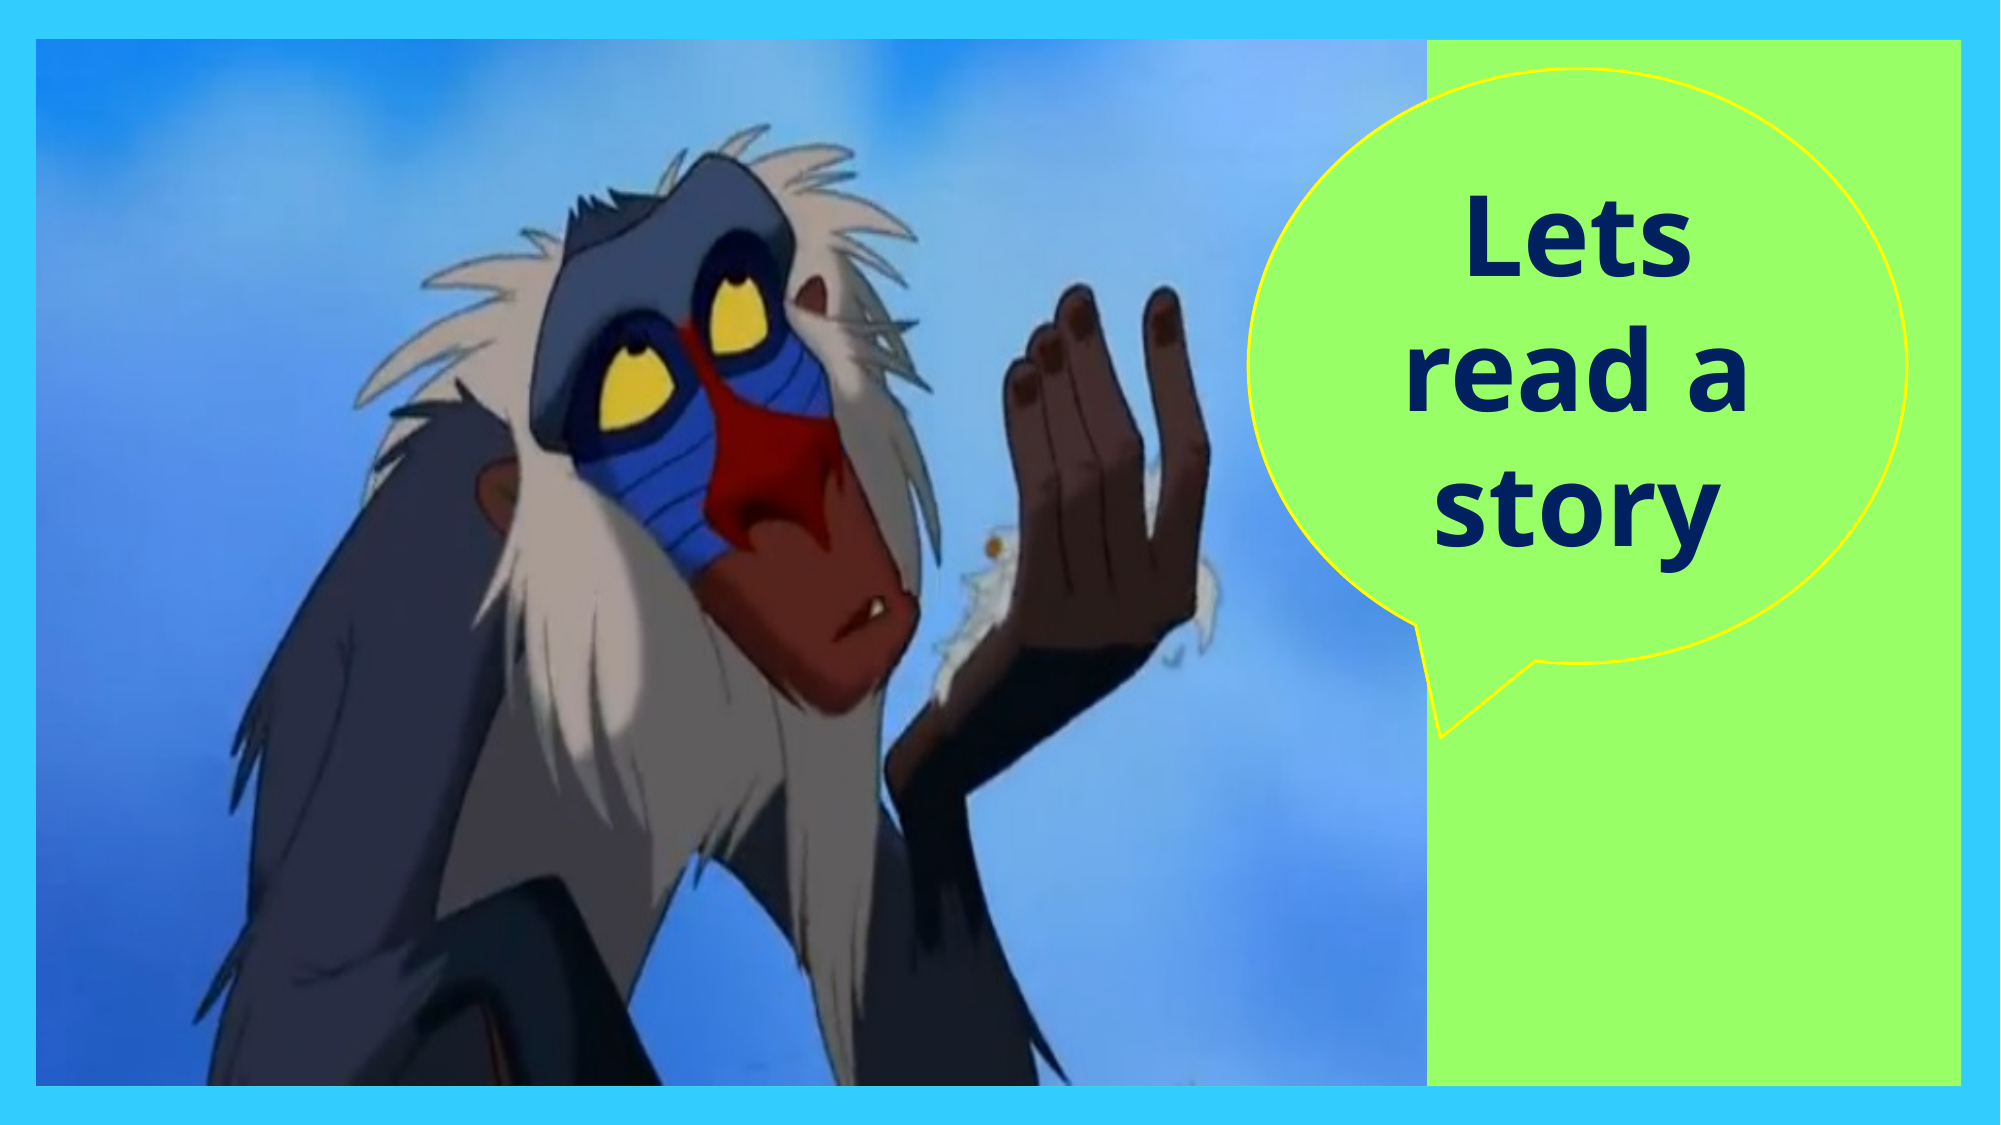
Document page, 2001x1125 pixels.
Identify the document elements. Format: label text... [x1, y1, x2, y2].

picture [36, 39, 1427, 1086]
text_box Lets read a story [1432, 66, 1909, 740]
